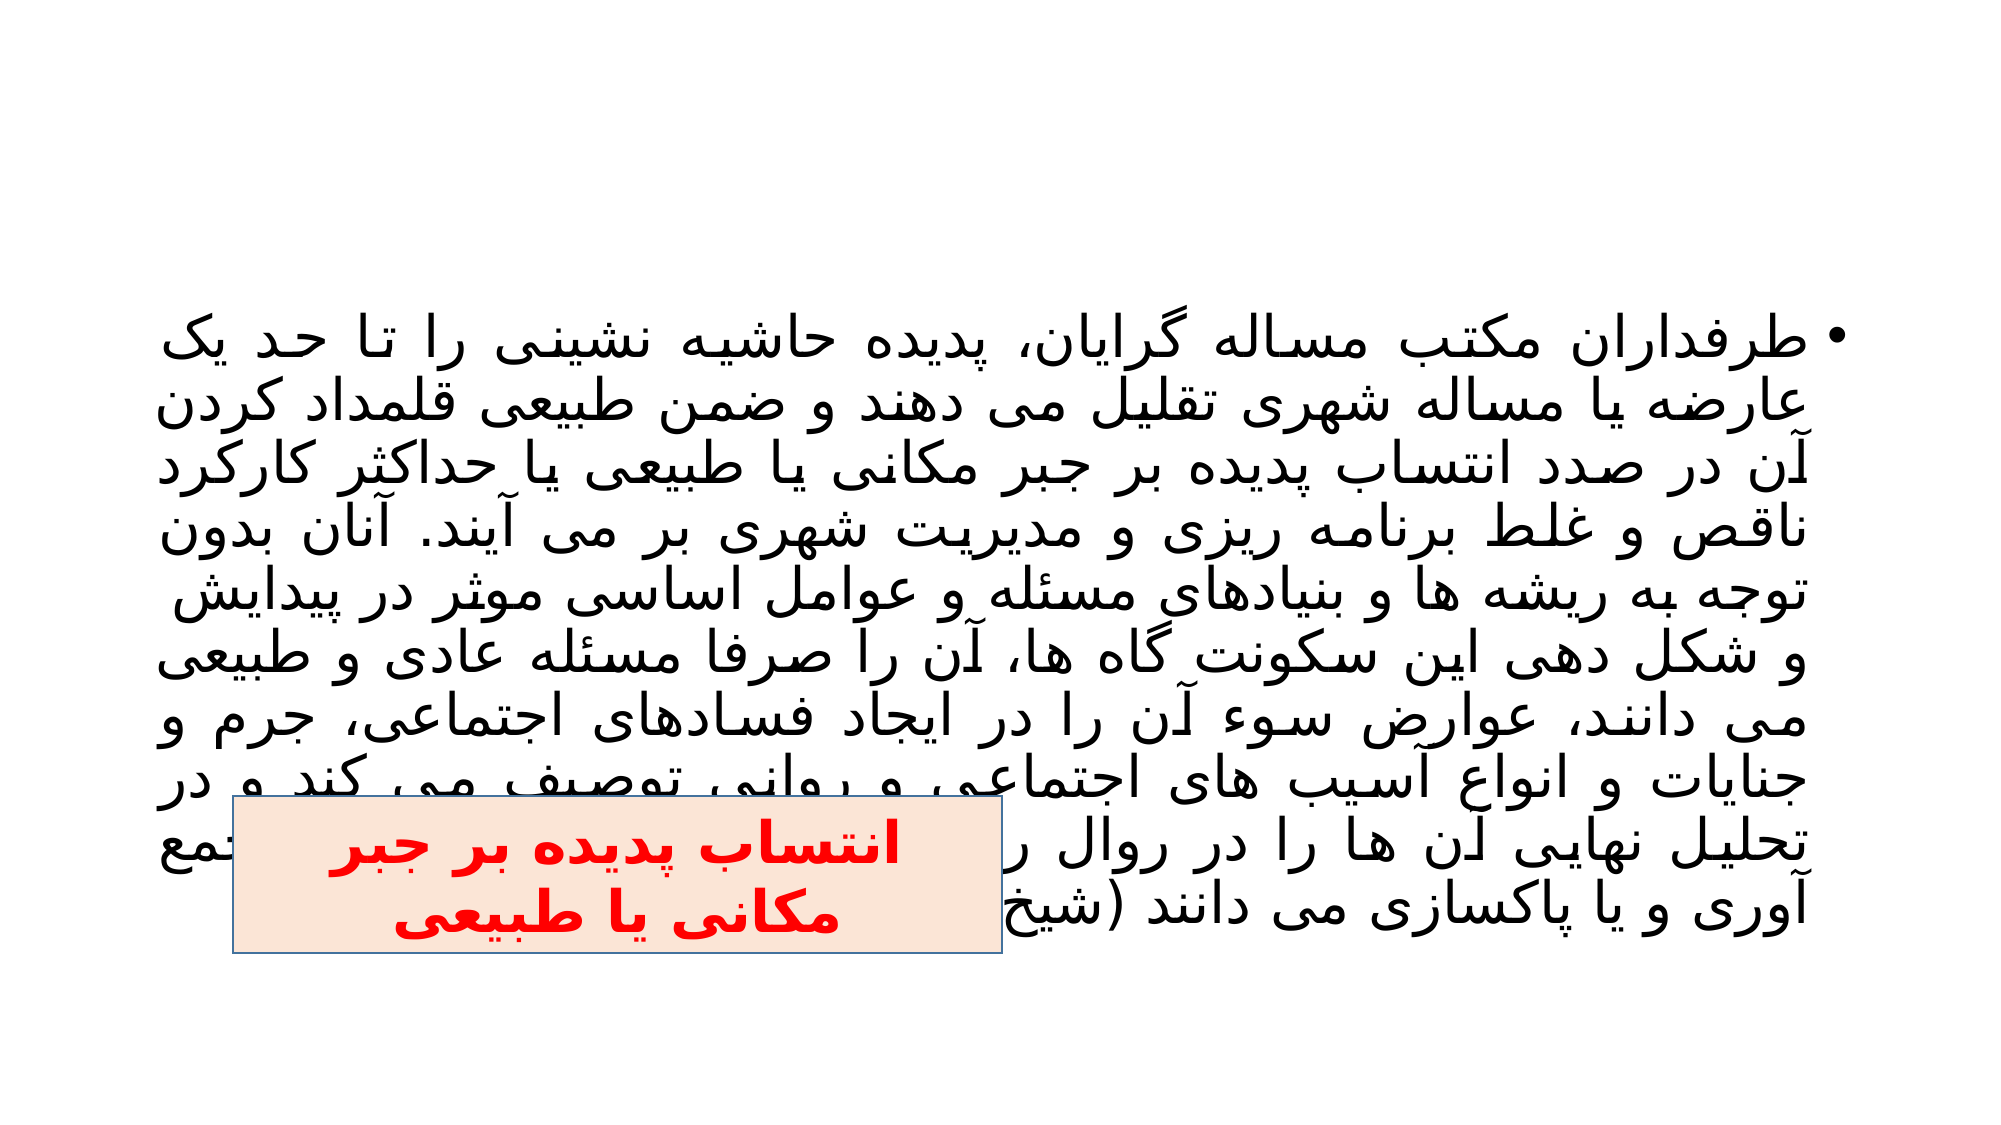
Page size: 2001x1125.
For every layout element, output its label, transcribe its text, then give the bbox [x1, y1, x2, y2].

list طرفداران مکتب مساله گرایان، پدیده حاشیه نشینی را تا حد یک عارضه یا مساله شهری تقلیل می دهند و ضمن طبیعی قلمداد کردن آن در صدد انتساب پدیده بر جبر مکانی یا طبیعی یا حداکثر کارکرد ناقص و غلط برنامه ریزی و مدیریت شهری بر می آیند. آنان بدون توجه به ریشه ها و بنیادهای مسئله و عوامل اساسی موثر در پیدایش و شکل دهی این سکونت گاه ها، آن را صرفا مسئله عادی و طبیعی می دانند، عوارض سوء آن را در ایجاد فسادهای اجتماعی، جرم و جنایات و انواع آسیب های اجتماعی و روانی توصیف می کند و در تحلیل نهایی آن ها را در روال رشد طبیعی شهر قابل حذف، جمع آوری و یا پاکسازی می دانند (شیخ، 1381، 37) [137, 299, 1863, 1014]
text_box انتساب پدیده بر جبر مکانی یا طبیعی [232, 795, 1003, 954]
